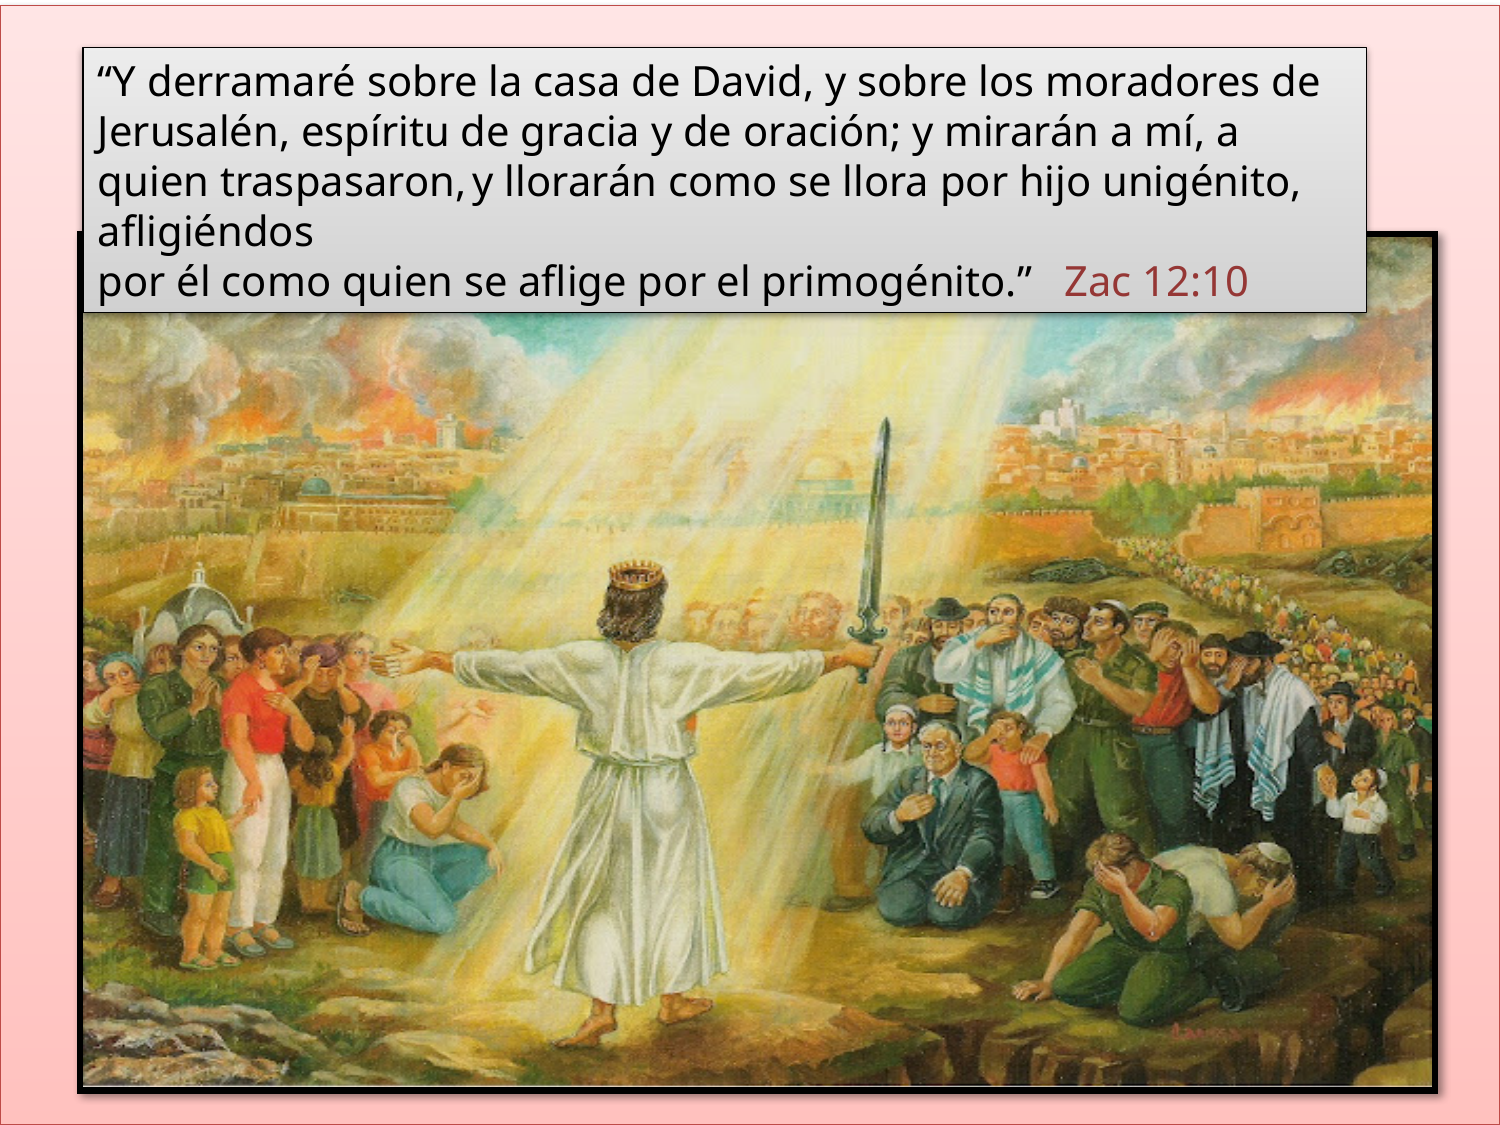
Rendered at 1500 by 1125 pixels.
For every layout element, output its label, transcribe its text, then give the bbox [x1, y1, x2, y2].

picture [82, 236, 1432, 1088]
text_box [0, 5, 1500, 1125]
text_box “Y derramaré sobre la casa de David, y sobre los moradores de Jerusalén, espíritu de gracia y de oración; y mirarán a mí, a quien traspasaron, y llorarán como se llora por hijo unigénito, afligiéndos por él como quien se aflige por el primogénito.” Zac 12:10 [82, 47, 1367, 236]
